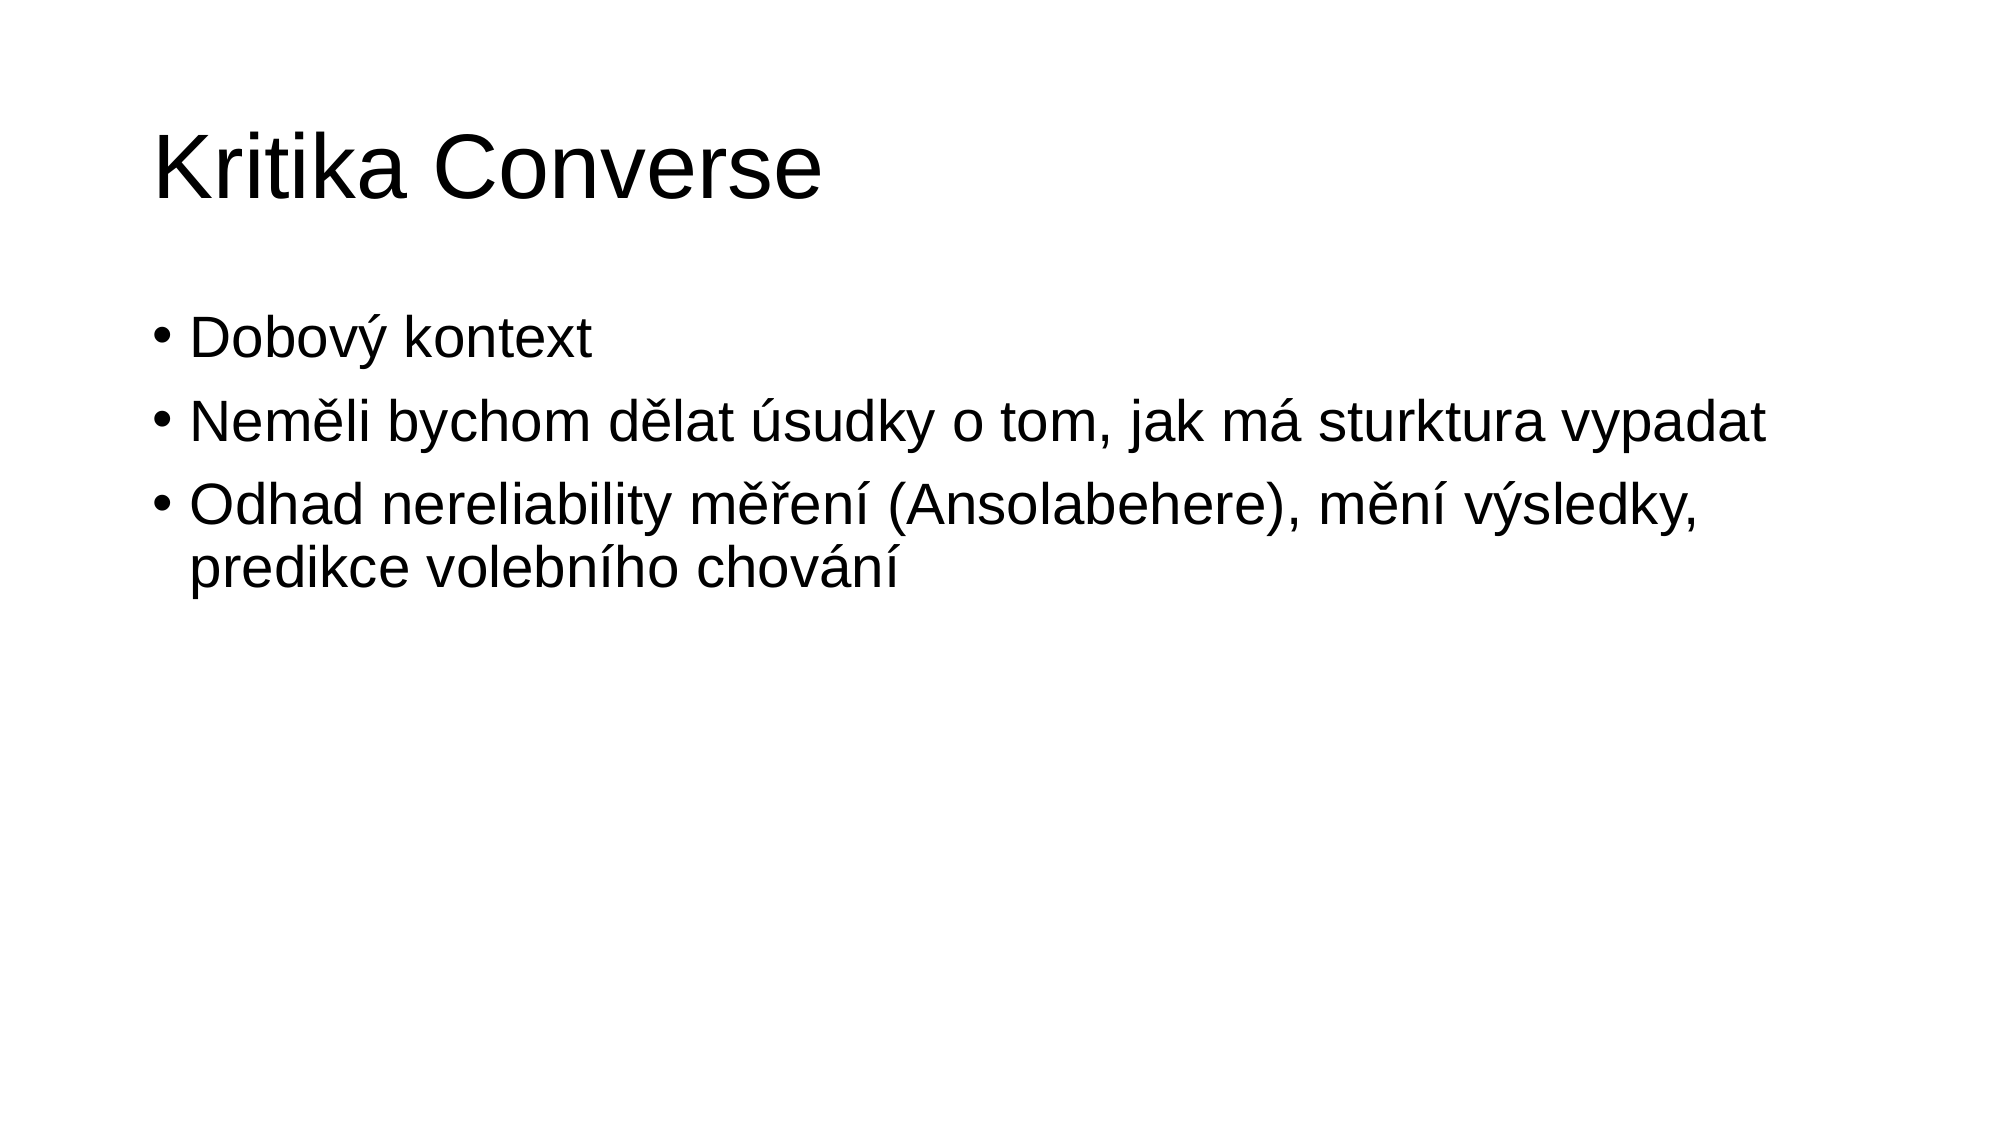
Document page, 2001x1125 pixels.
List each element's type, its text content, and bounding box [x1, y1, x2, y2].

title Kritika Converse [137, 59, 1863, 278]
list Dobový kontext Neměli bychom dělat úsudky o tom, jak má sturktura vypadat Odhad nereliability měření (Ansolabehere), mění výsledky, predikce volebního chování [137, 299, 1863, 1014]
